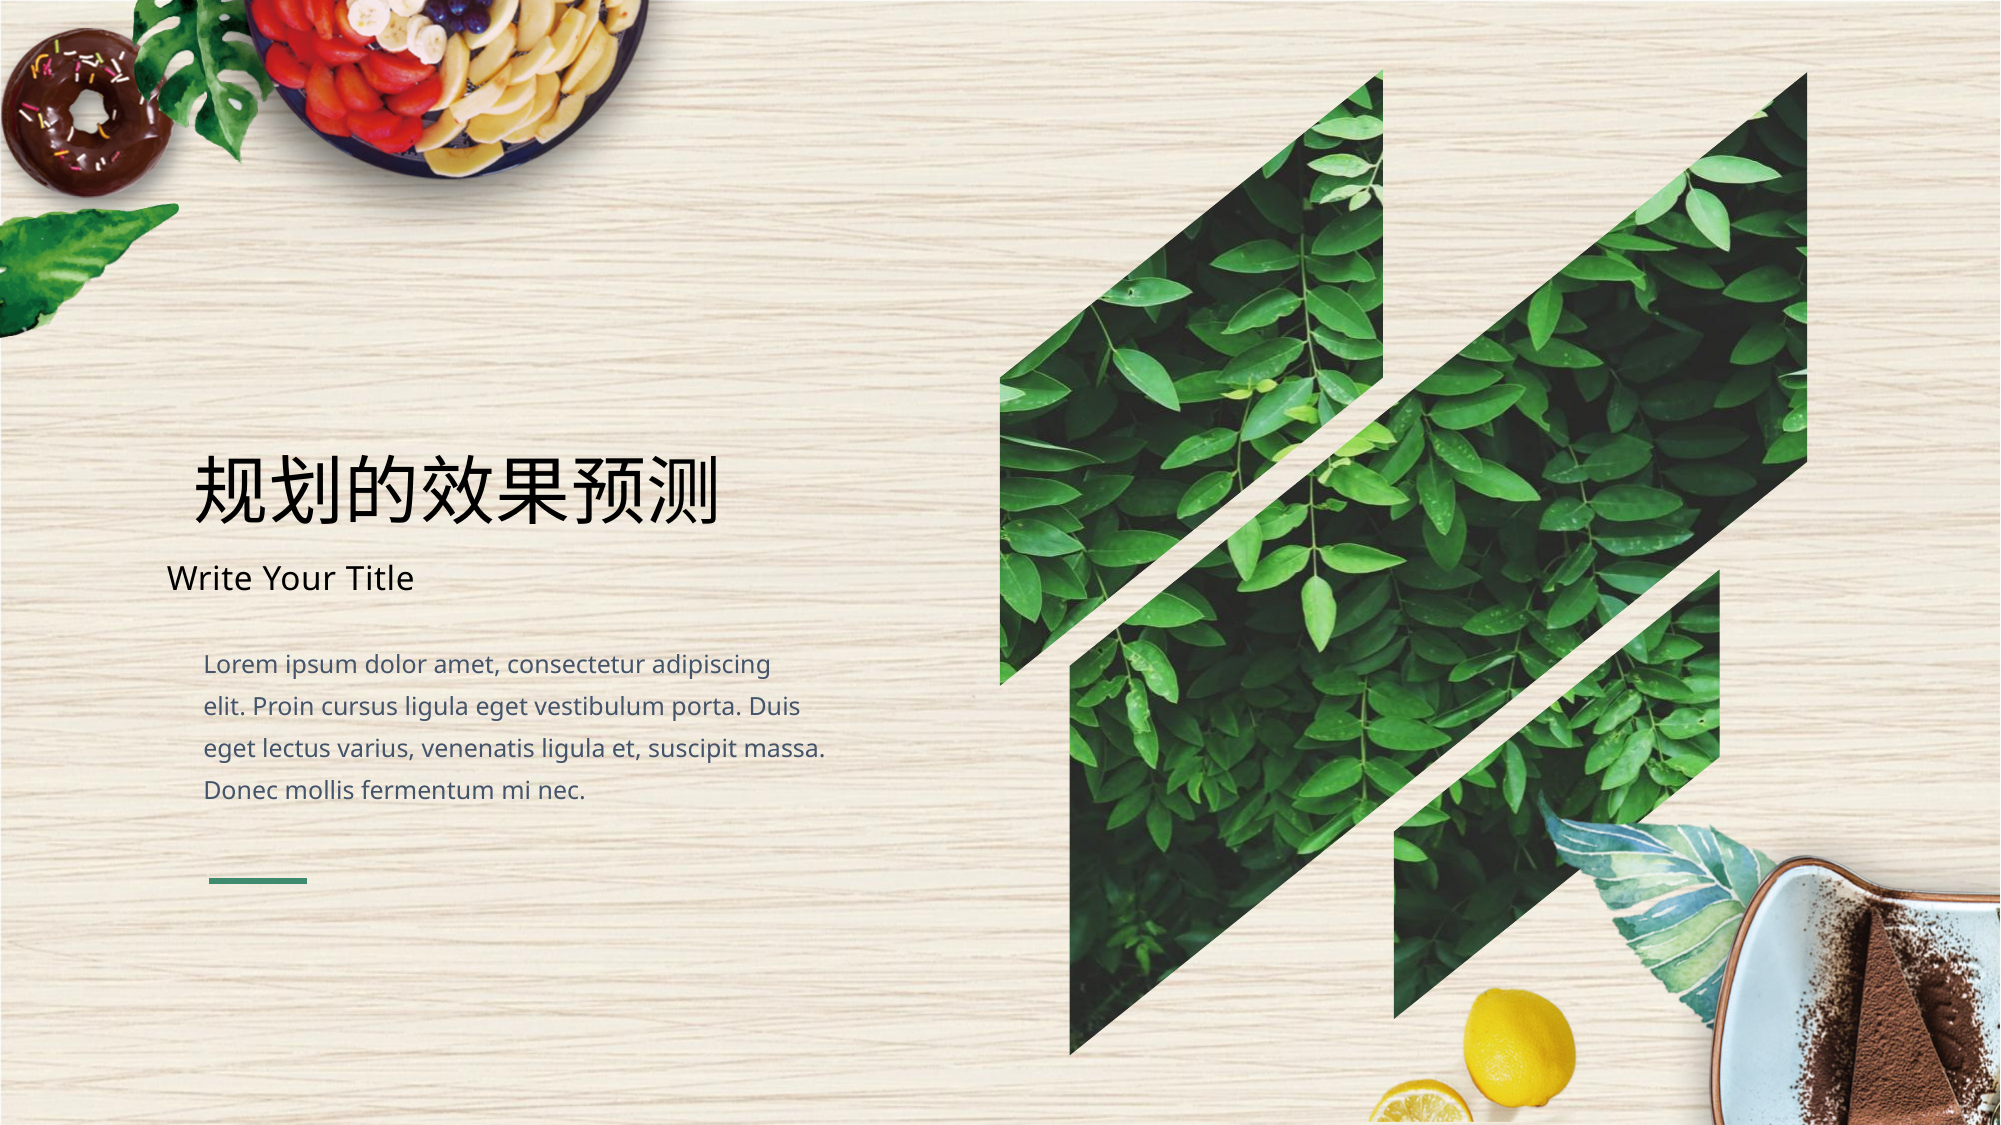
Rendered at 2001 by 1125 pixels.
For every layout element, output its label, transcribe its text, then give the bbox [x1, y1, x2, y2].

text_box Lorem ipsum dolor amet, consectetur adipiscing elit. Proin cursus ligula eget vestibulum porta. Duis eget lectus varius, venenatis ligula et, suscipit massa. Donec mollis fermentum mi nec. [188, 629, 938, 812]
text_box 规划的效果预测 [178, 446, 796, 543]
picture [0, 0, 2001, 1125]
text_box Write Your Title [152, 549, 431, 605]
